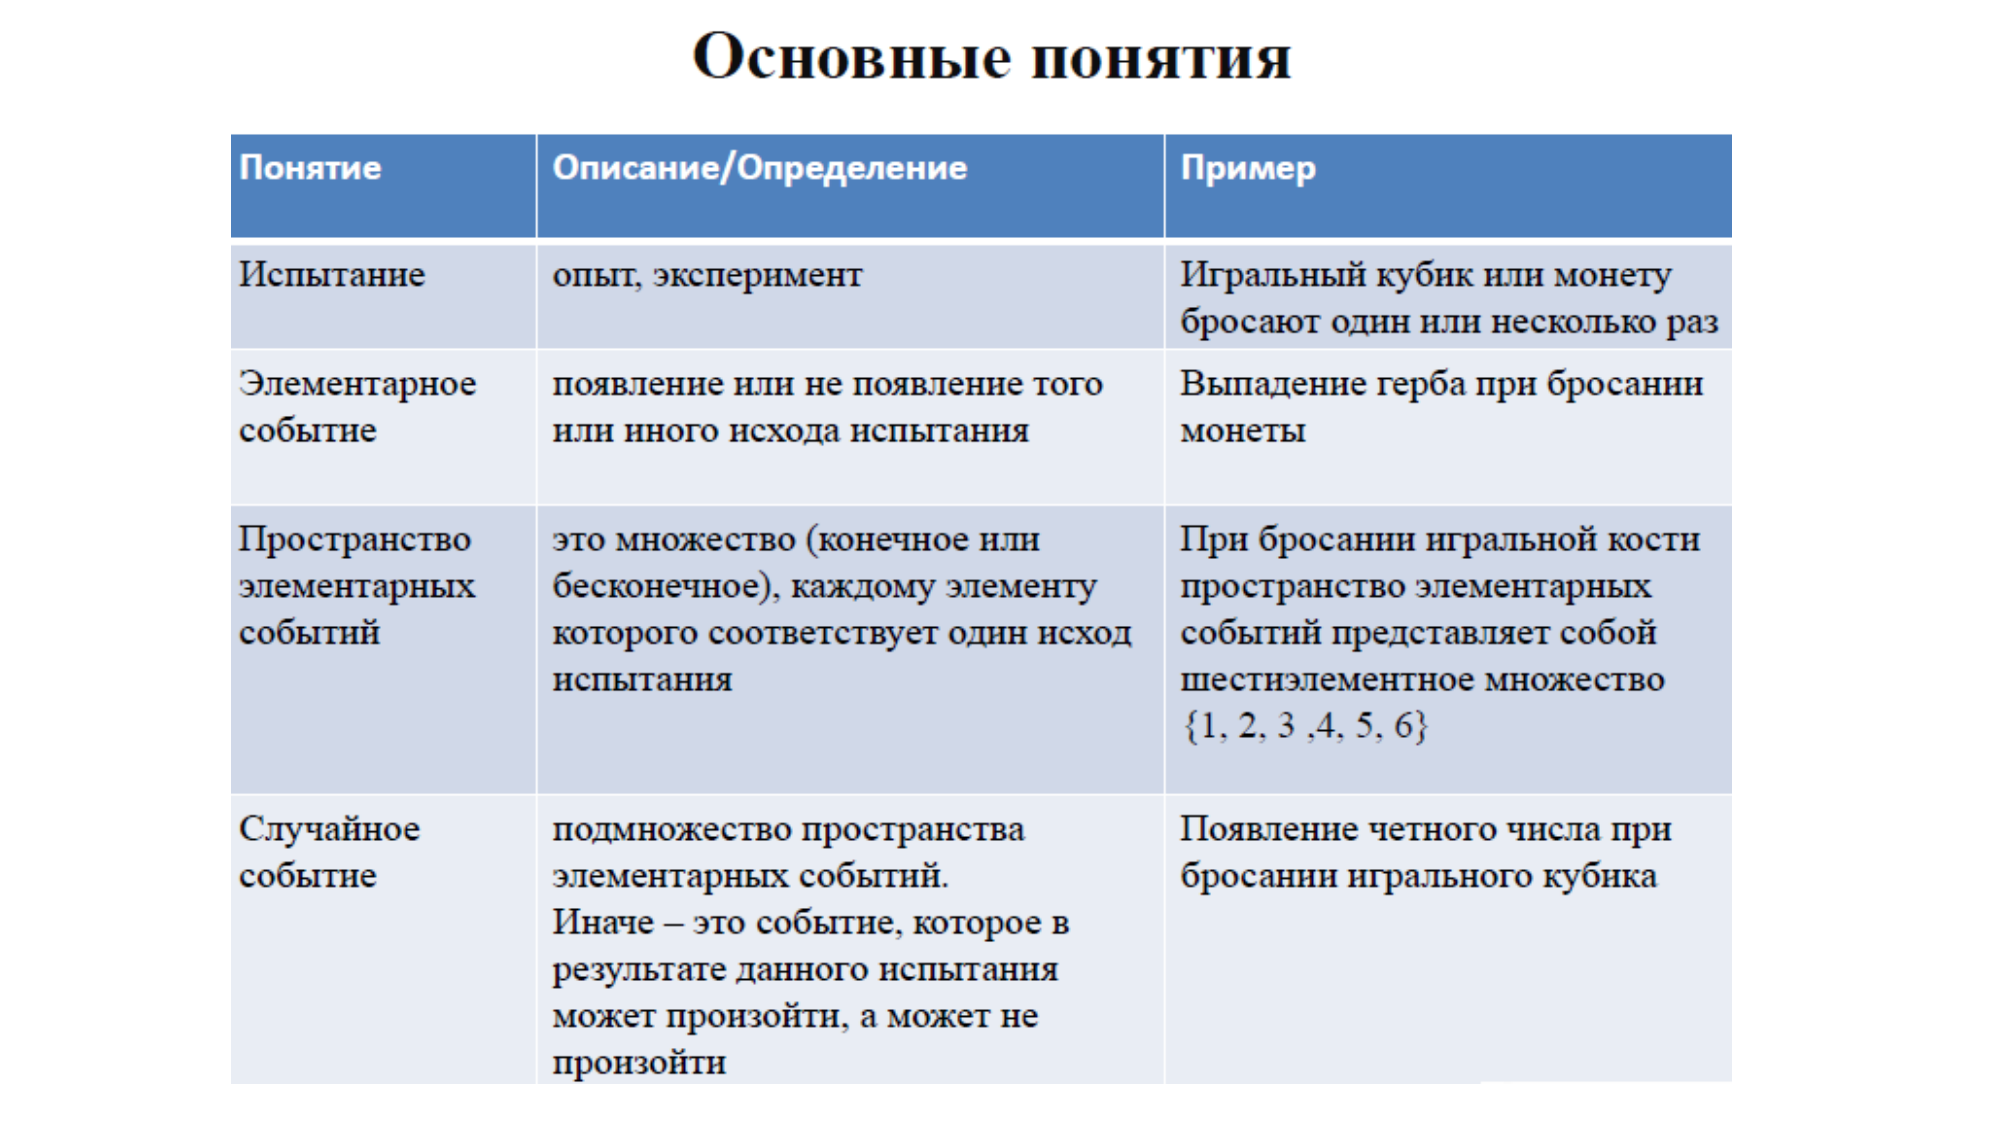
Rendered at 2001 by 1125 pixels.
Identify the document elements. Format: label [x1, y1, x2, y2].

picture [231, 26, 1732, 1084]
